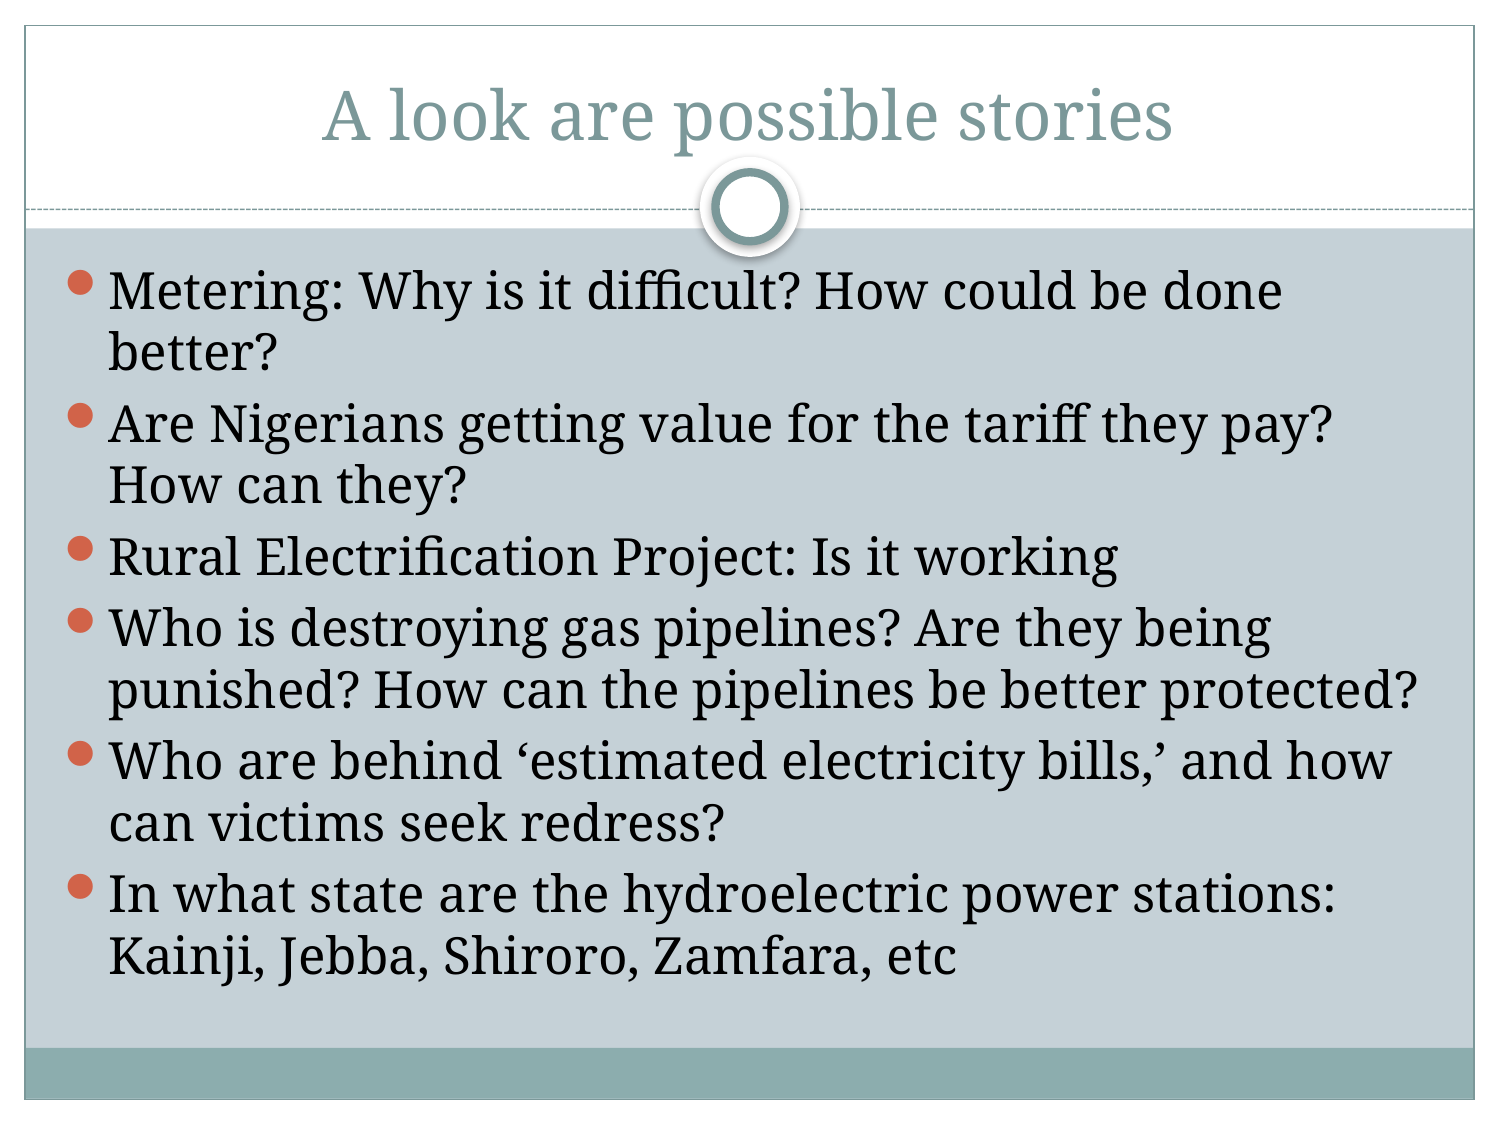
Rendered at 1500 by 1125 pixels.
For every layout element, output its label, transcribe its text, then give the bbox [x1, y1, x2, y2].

title A look are possible stories [49, 37, 1450, 162]
list Metering: Why is it difficult? How could be done better? Are Nigerians getting value for the tariff they pay? How can they? Rural Electrification Project: Is it working Who is destroying gas pipelines? Are they being punished? How can the pipelines be better protected? Who are behind ‘estimated electricity bills,’ and how can victims seek redress? In what state are the hydroelectric power stations: Kainji, Jebba, Shiroro, Zamfara, etc [49, 250, 1445, 1001]
